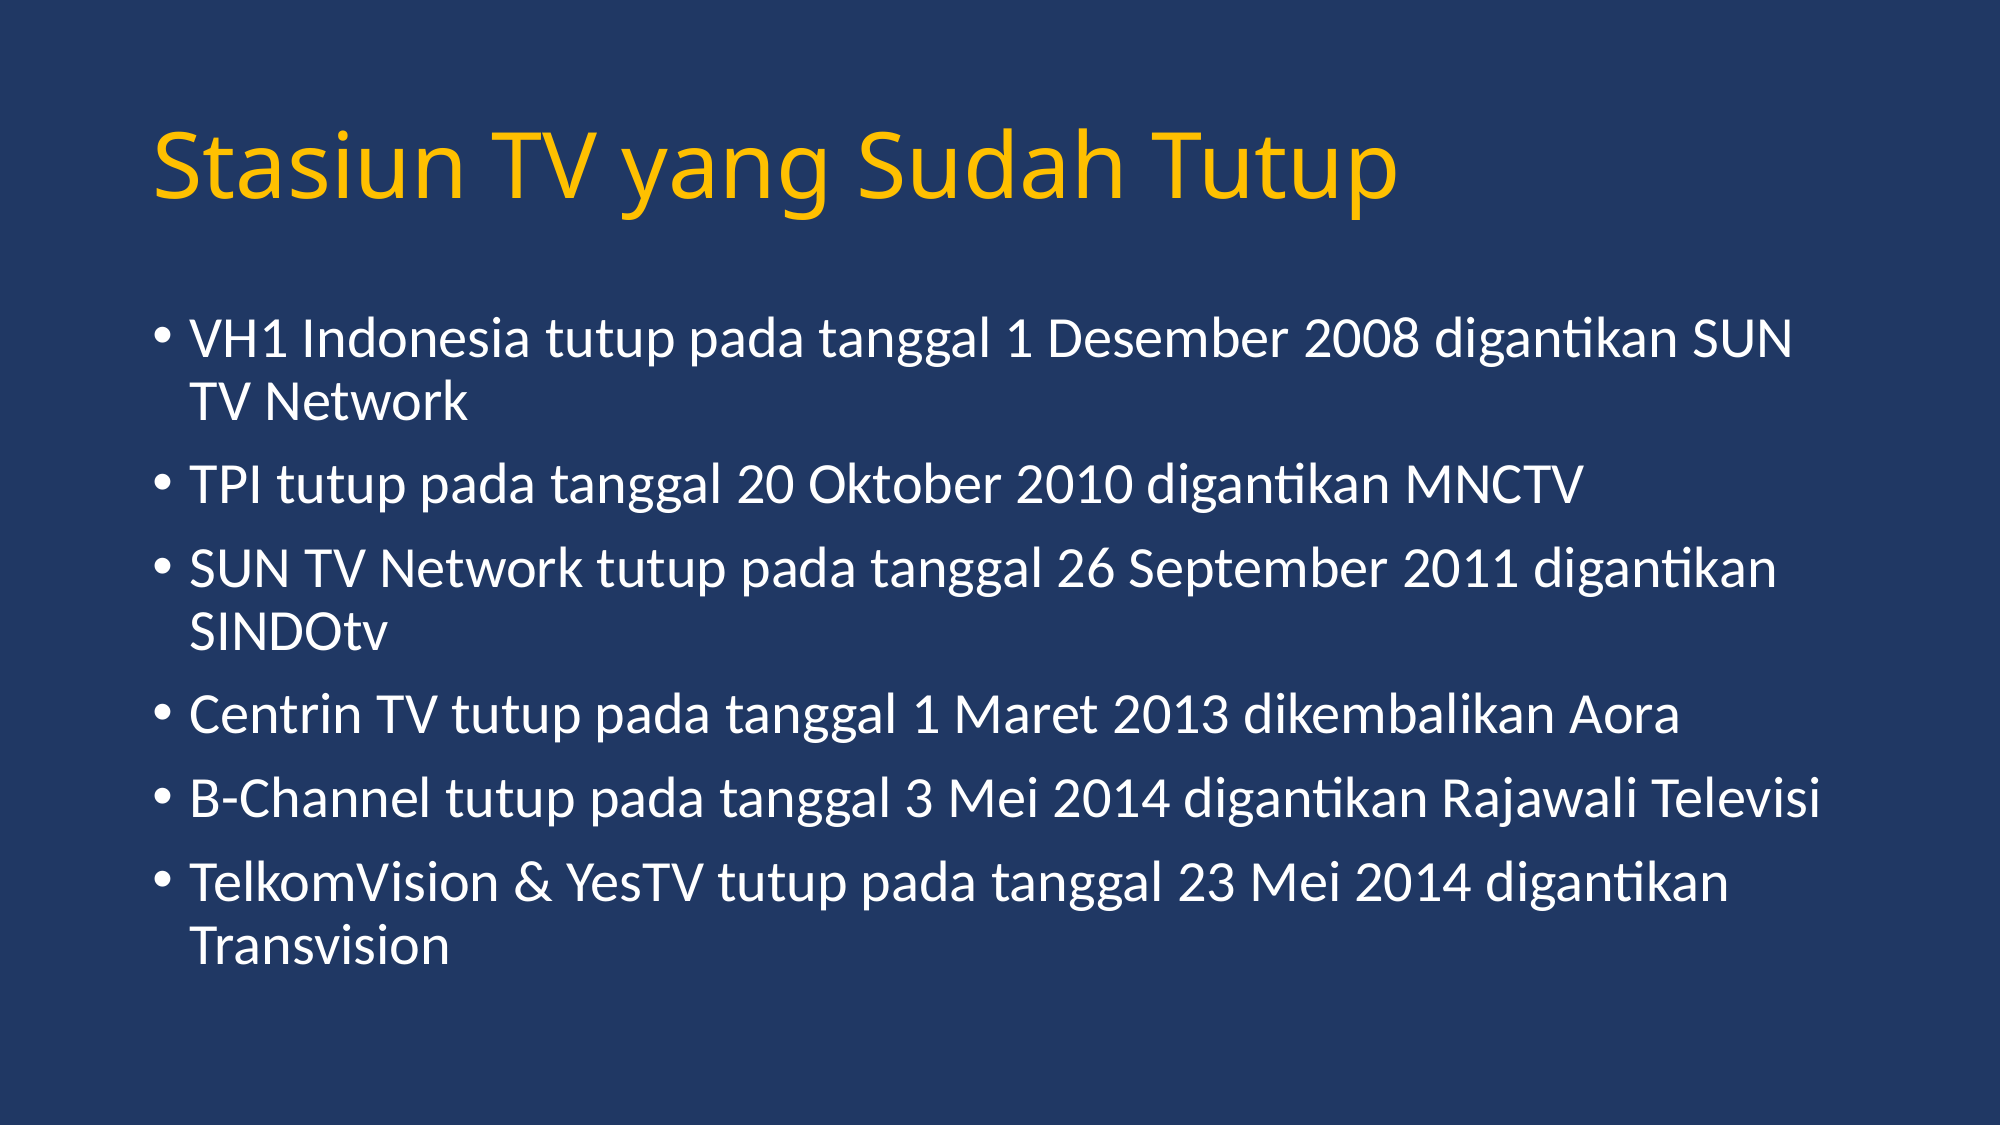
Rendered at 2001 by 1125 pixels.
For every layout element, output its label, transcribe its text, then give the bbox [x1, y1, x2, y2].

list VH1 Indonesia tutup pada tanggal 1 Desember 2008 digantikan SUN TV Network TPI tutup pada tanggal 20 Oktober 2010 digantikan MNCTV SUN TV Network tutup pada tanggal 26 September 2011 digantikan SINDOtv Centrin TV tutup pada tanggal 1 Maret 2013 dikembalikan Aora B-Channel tutup pada tanggal 3 Mei 2014 digantikan Rajawali Televisi TelkomVision & YesTV tutup pada tanggal 23 Mei 2014 digantikan Transvision [137, 299, 1863, 1014]
title Stasiun TV yang Sudah Tutup [137, 59, 1863, 278]
